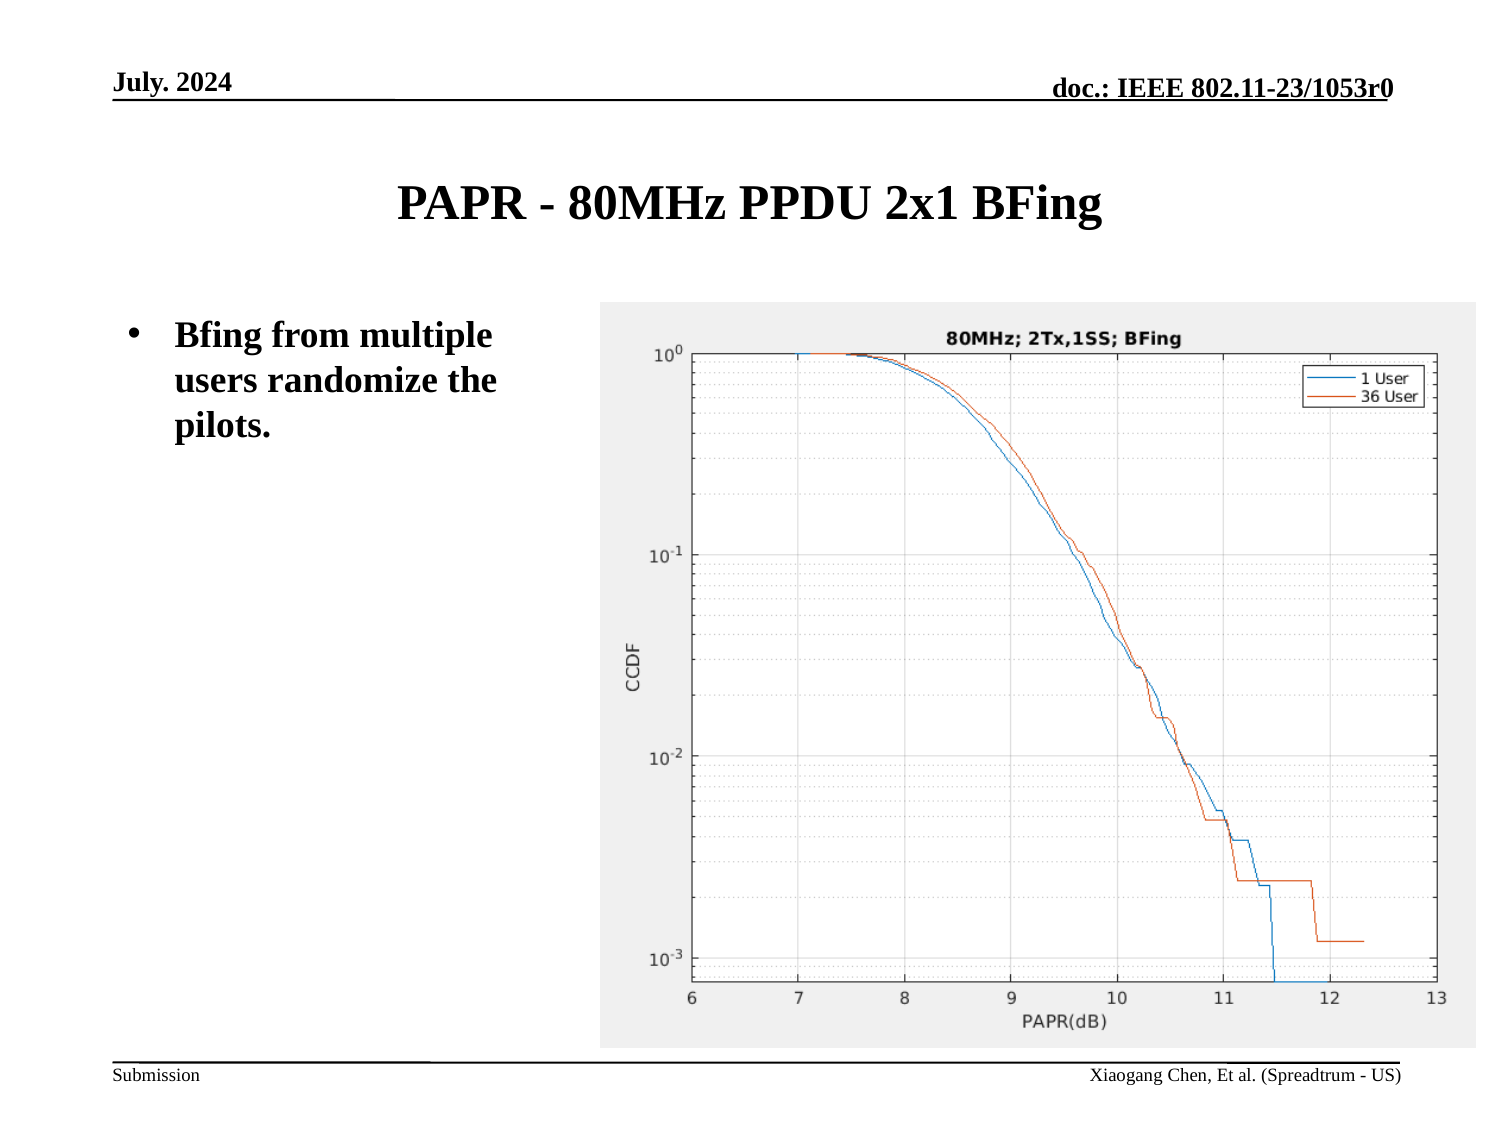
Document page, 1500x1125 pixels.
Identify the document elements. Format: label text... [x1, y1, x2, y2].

footer Xiaogang Chen, Et al. (Spreadtrum - US) [878, 1061, 1402, 1093]
picture [599, 301, 1476, 1048]
title PAPR - 80MHz PPDU 2x1 BFing [112, 112, 1388, 288]
list Bfing from multiple users randomize the pilots. [112, 301, 598, 1048]
